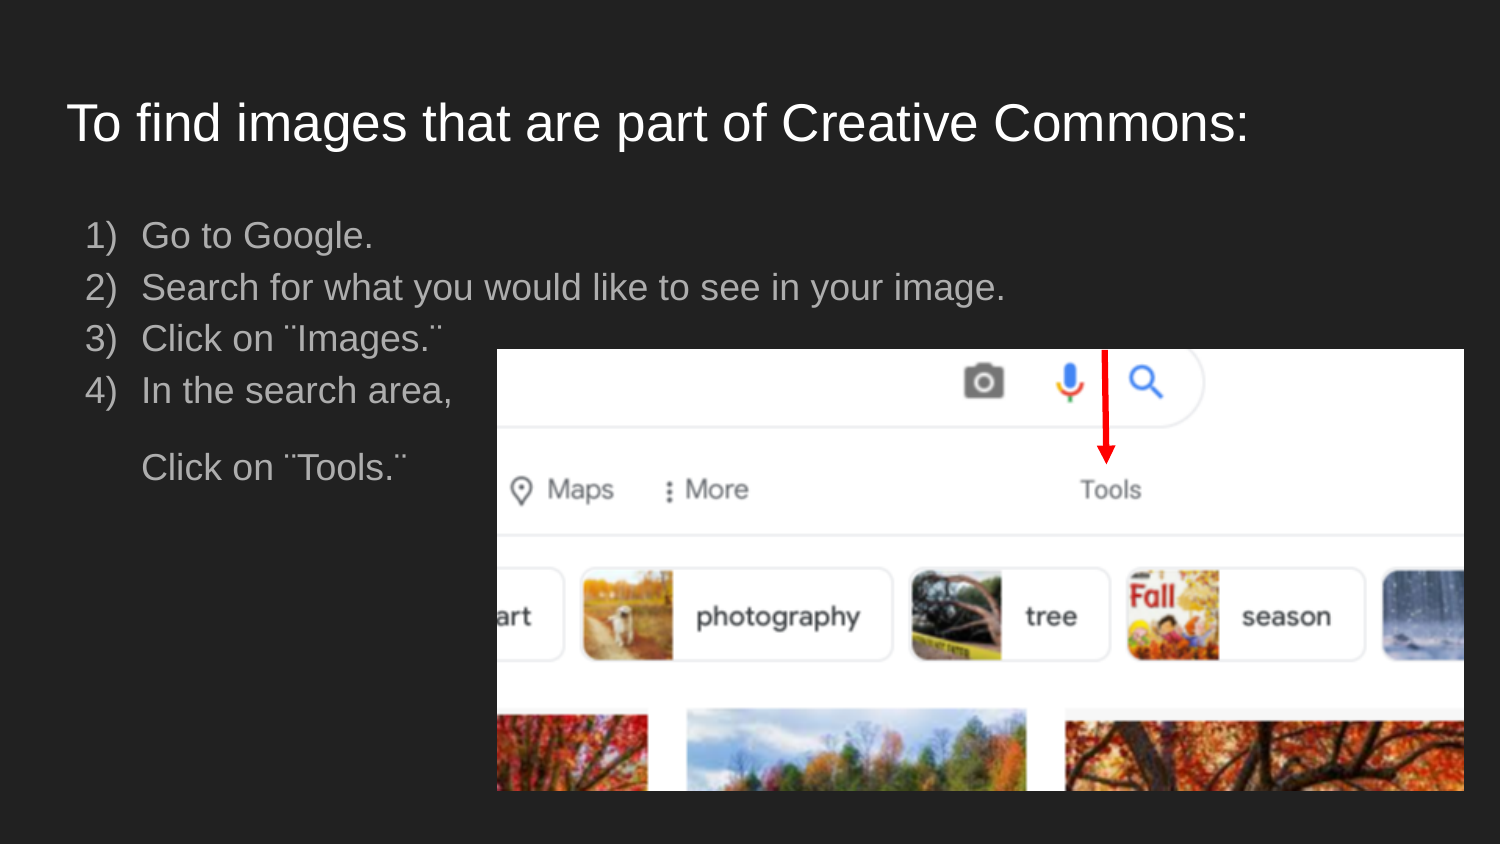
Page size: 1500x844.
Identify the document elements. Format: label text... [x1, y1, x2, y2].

list Go to Google. Search for what you would like to see in your image. Click on ¨Images.¨ In the search area, Click on ¨Tools.¨ [51, 189, 1449, 750]
picture [497, 349, 1464, 791]
title To find images that are part of Creative Commons: [51, 72, 1449, 167]
